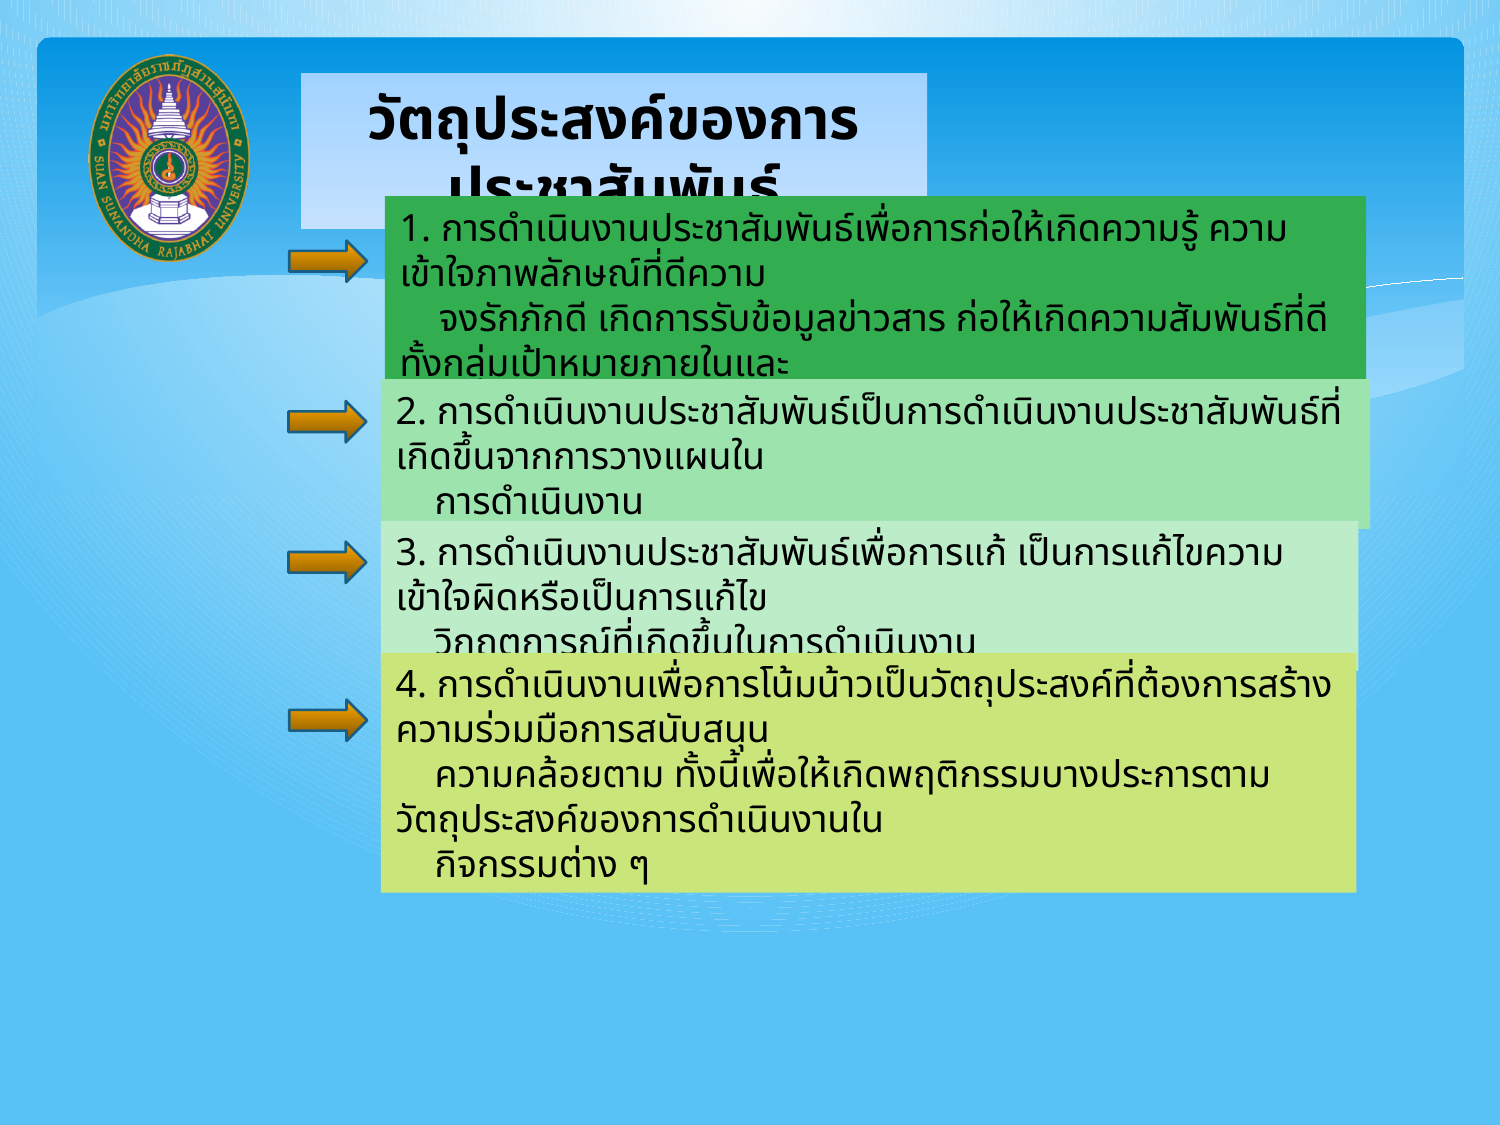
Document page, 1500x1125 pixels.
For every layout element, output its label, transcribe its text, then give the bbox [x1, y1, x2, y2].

text_box 1. การดำเนินงานประชาสัมพันธ์เพื่อการก่อให้เกิดความรู้ ความเข้าใจภาพลักษณ์ที่ดีความ จงรักภักดี เกิดการรับข้อมูลข่าวสาร ก่อให้เกิดความสัมพันธ์ที่ดีทั้งกลุ่มเป้าหมายภายในและ ภายนอกหน่วยงาน [384, 196, 1367, 379]
text_box [287, 239, 369, 284]
text_box 2. การดำเนินงานประชาสัมพันธ์เป็นการดำเนินงานประชาสัมพันธ์ที่เกิดขึ้นจากการวางแผนใน การดำเนินงาน [380, 379, 1371, 529]
text_box [287, 540, 368, 585]
picture [88, 55, 250, 262]
text_box [287, 698, 369, 743]
text_box 3. การดำเนินงานประชาสัมพันธ์เพื่อการแก้ เป็นการแก้ไขความเข้าใจผิดหรือเป็นการแก้ไข วิกฤตการณ์ที่เกิดขึ้นในการดำเนินงาน [380, 520, 1359, 671]
text_box [287, 399, 368, 444]
text_box วัตถุประสงค์ของการประชาสัมพันธ์ [301, 73, 928, 229]
text_box 4. การดำเนินงานเพื่อการโน้มน้าวเป็นวัตถุประสงค์ที่ต้องการสร้างความร่วมมือการสนับสนุน ความคล้อยตาม ทั้งนี้เพื่อให้เกิดพฤติกรรมบางประการตามวัตถุประสงค์ของการดำเนินงานใน กิจกรรมต่าง ๆ [380, 652, 1357, 893]
